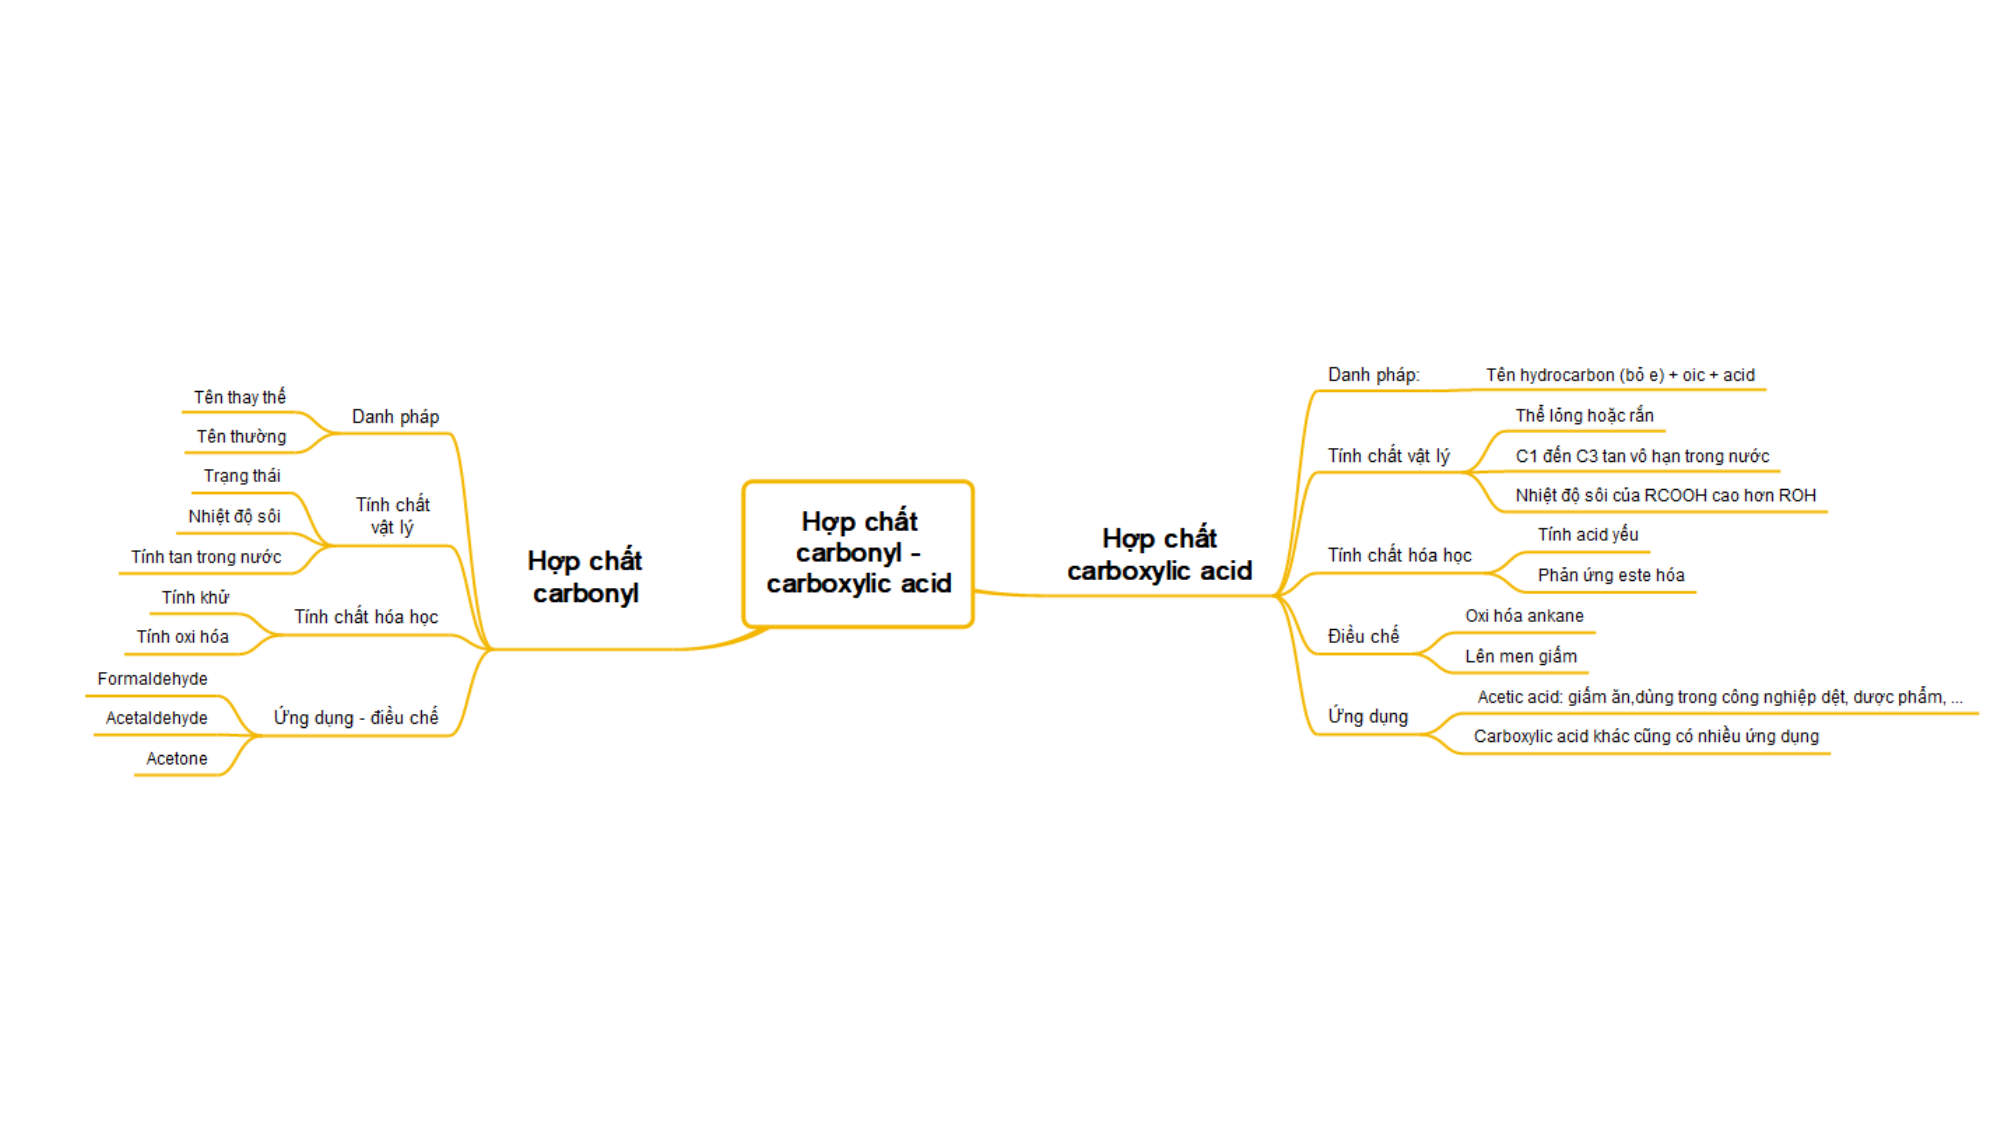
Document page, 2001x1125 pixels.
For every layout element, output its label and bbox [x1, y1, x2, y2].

picture [0, 314, 2000, 811]
